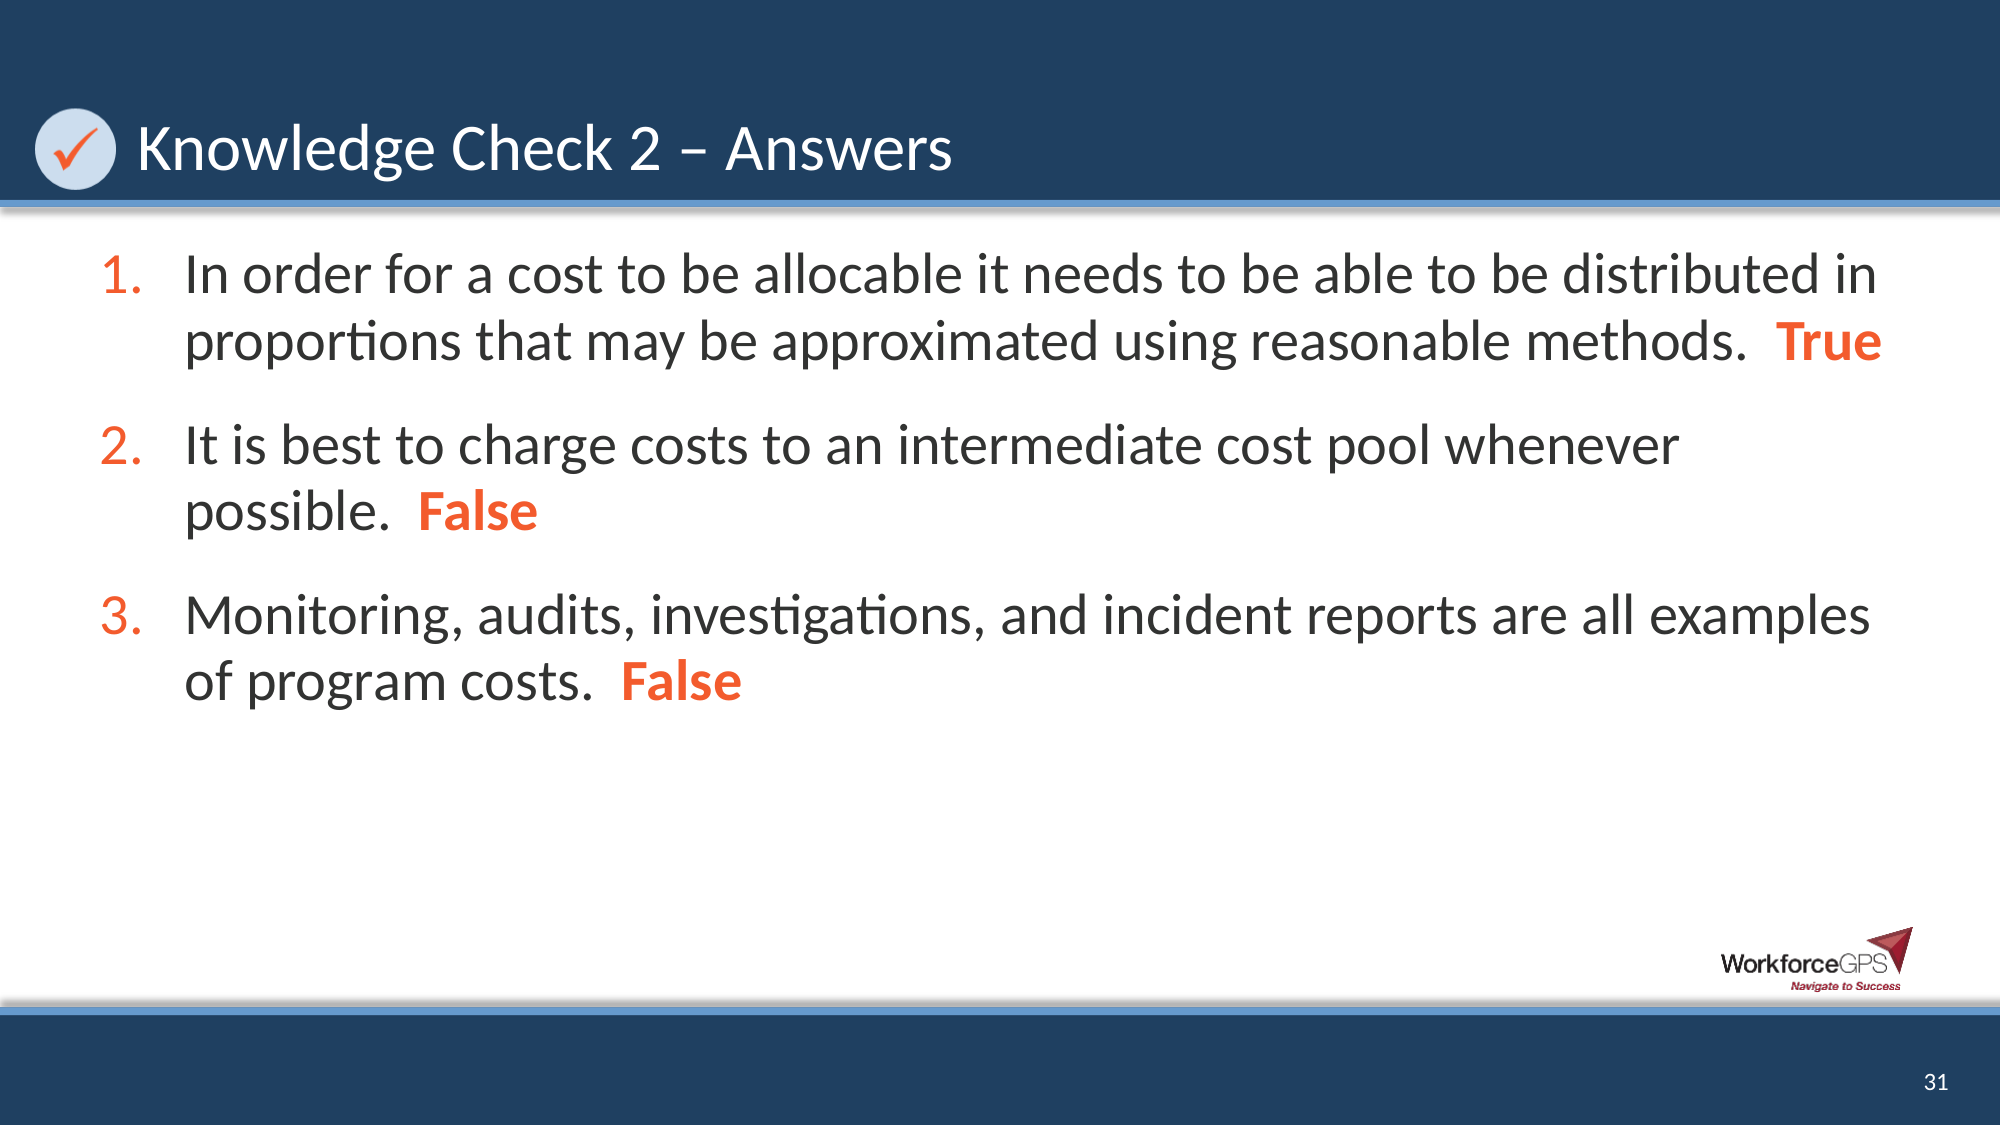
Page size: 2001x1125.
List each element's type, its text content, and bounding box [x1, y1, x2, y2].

title Knowledge Check 2 – Answers [122, 11, 1987, 193]
picture [0, 992, 2000, 1125]
picture [0, 0, 2000, 222]
slide_number 31 [1514, 1050, 1965, 1111]
list In order for a cost to be allocable it needs to be able to be distributed in proportions that may be approximated using reasonable methods. True It is best to charge costs to an intermediate cost pool whenever possible. False Monitoring, audits, investigations, and incident reports are all examples of program costs. False [84, 233, 1915, 1014]
